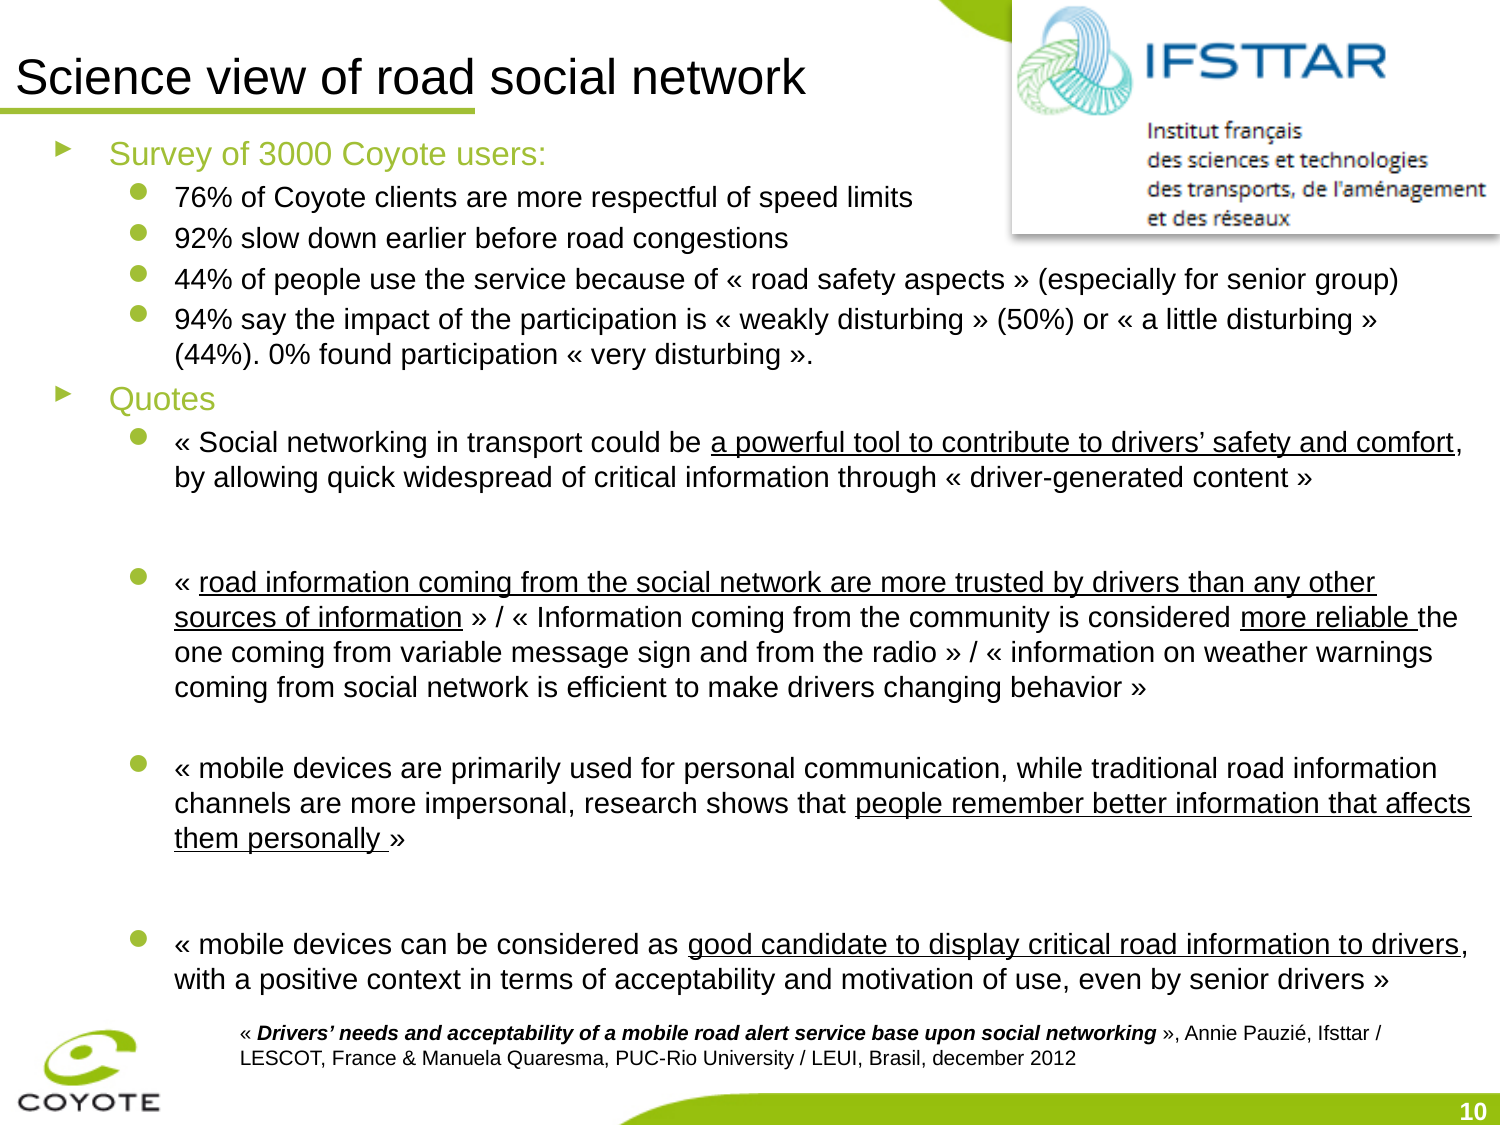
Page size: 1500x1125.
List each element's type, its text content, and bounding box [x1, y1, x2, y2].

picture [612, 1093, 1500, 1125]
text_box « Drivers’ needs and acceptability of a mobile road alert service base upon social networking », Annie Pauzié, Ifsttar / LESCOT, France & Manuela Quaresma, PUC-Rio University / LEUI, Brasil, december 2012 [225, 1012, 1475, 1078]
list Survey of 3000 Coyote users: 76% of Coyote clients are more respectful of speed limits 92% slow down earlier before road congestions 44% of people use the service because of « road safety aspects » (especially for senior group) 94% say the impact of the participation is « weakly disturbing » (50%) or « a little disturbing » (44%). 0% found participation « very disturbing ». Quotes « Social networking in transport could be a powerful tool to contribute to drivers’ safety and comfort, by allowing quick widespread of critical information through « driver-generated content » « road information coming from the social network are more trusted by drivers than any other sources of information » / « Information coming from the community is considered more reliable the one coming from variable message sign and from the radio » / « information on weather warnings coming from social network is efficient to make drivers changing behavior » « mobile devices are primarily used for personal communication, while traditional road information channels are more impersonal, research shows that people remember better information that affects them personally » « mobile devices can be considered as good candidate to display critical road information to drivers, with a positive context in terms of acceptability and motivation of use, even by senior drivers » [37, 124, 1488, 988]
picture [937, 0, 1500, 235]
title Science view of road social network [0, 46, 1001, 103]
slide_number 10 [1412, 1095, 1488, 1125]
picture [0, 1019, 175, 1125]
